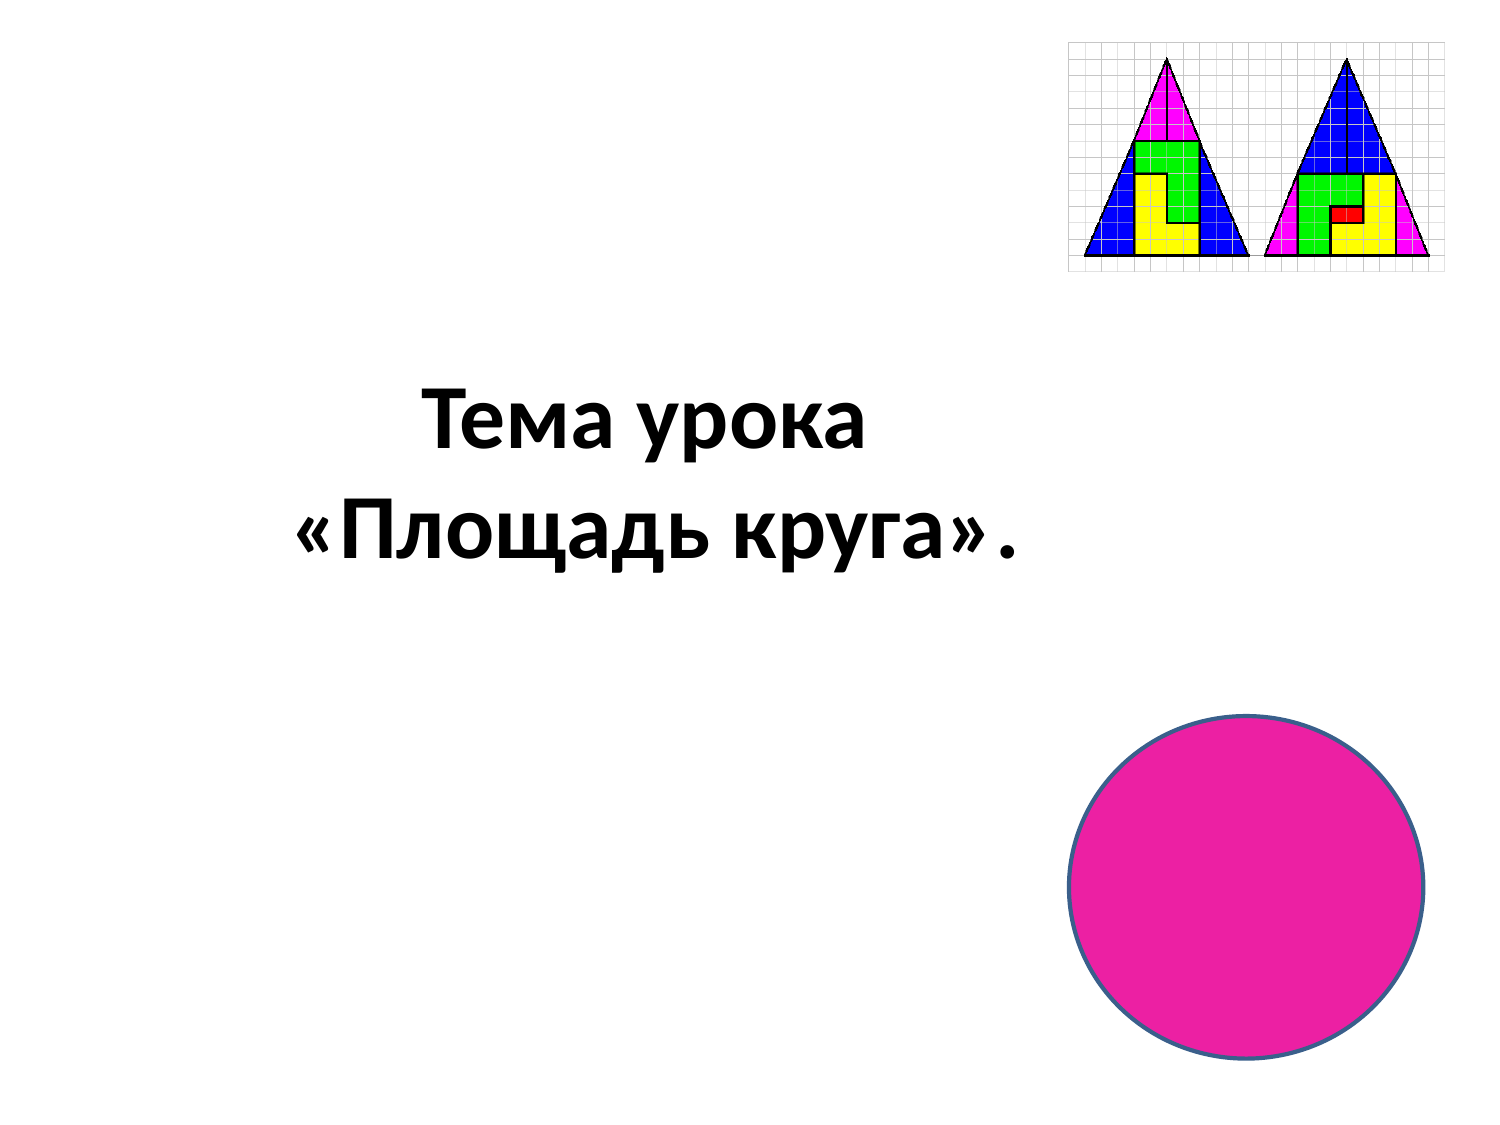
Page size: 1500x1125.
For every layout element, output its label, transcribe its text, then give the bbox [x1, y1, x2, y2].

text_box [1066, 713, 1426, 1061]
text_box Тема урока «Площадь круга». [194, 349, 1117, 585]
picture [1068, 42, 1445, 272]
